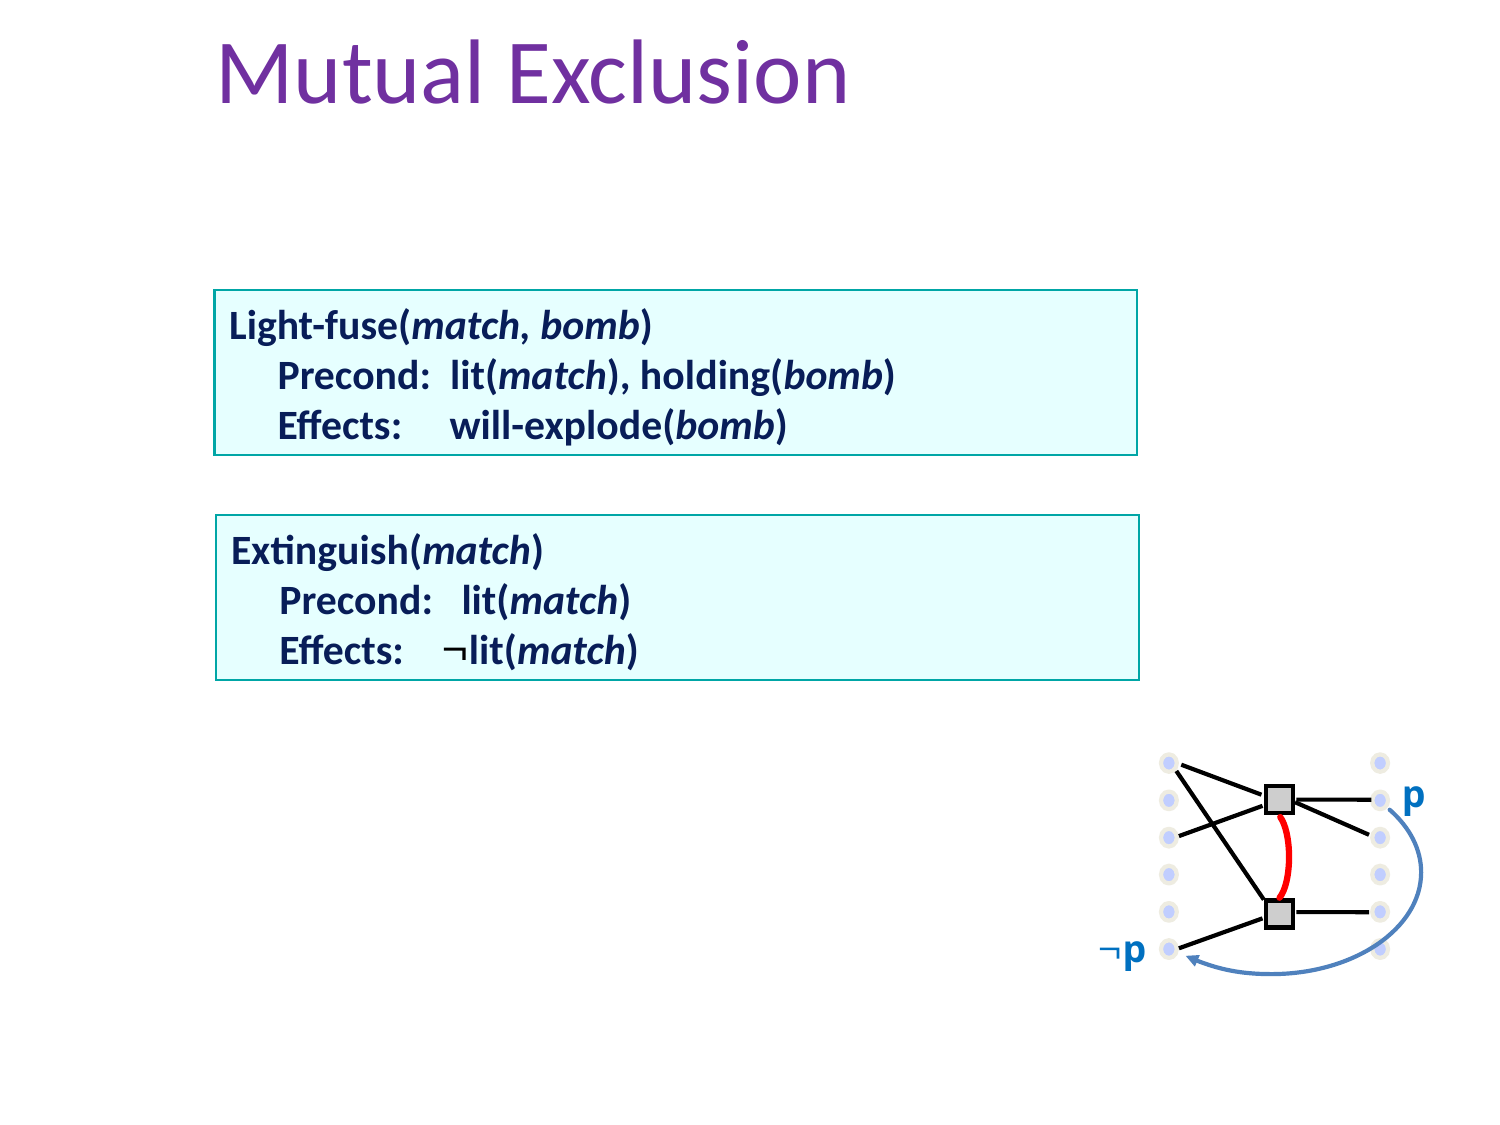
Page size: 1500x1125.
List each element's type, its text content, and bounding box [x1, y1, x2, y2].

text_box Light-fuse(match, bomb) Precond: lit(match), holding(bomb) Effects: will-explode(bomb) [214, 290, 1138, 456]
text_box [1083, 754, 1439, 979]
text_box Extinguish(match) Precond: lit(match) Effects: lit(match) [216, 515, 1139, 681]
title Mutual Exclusion [24, 16, 1042, 117]
